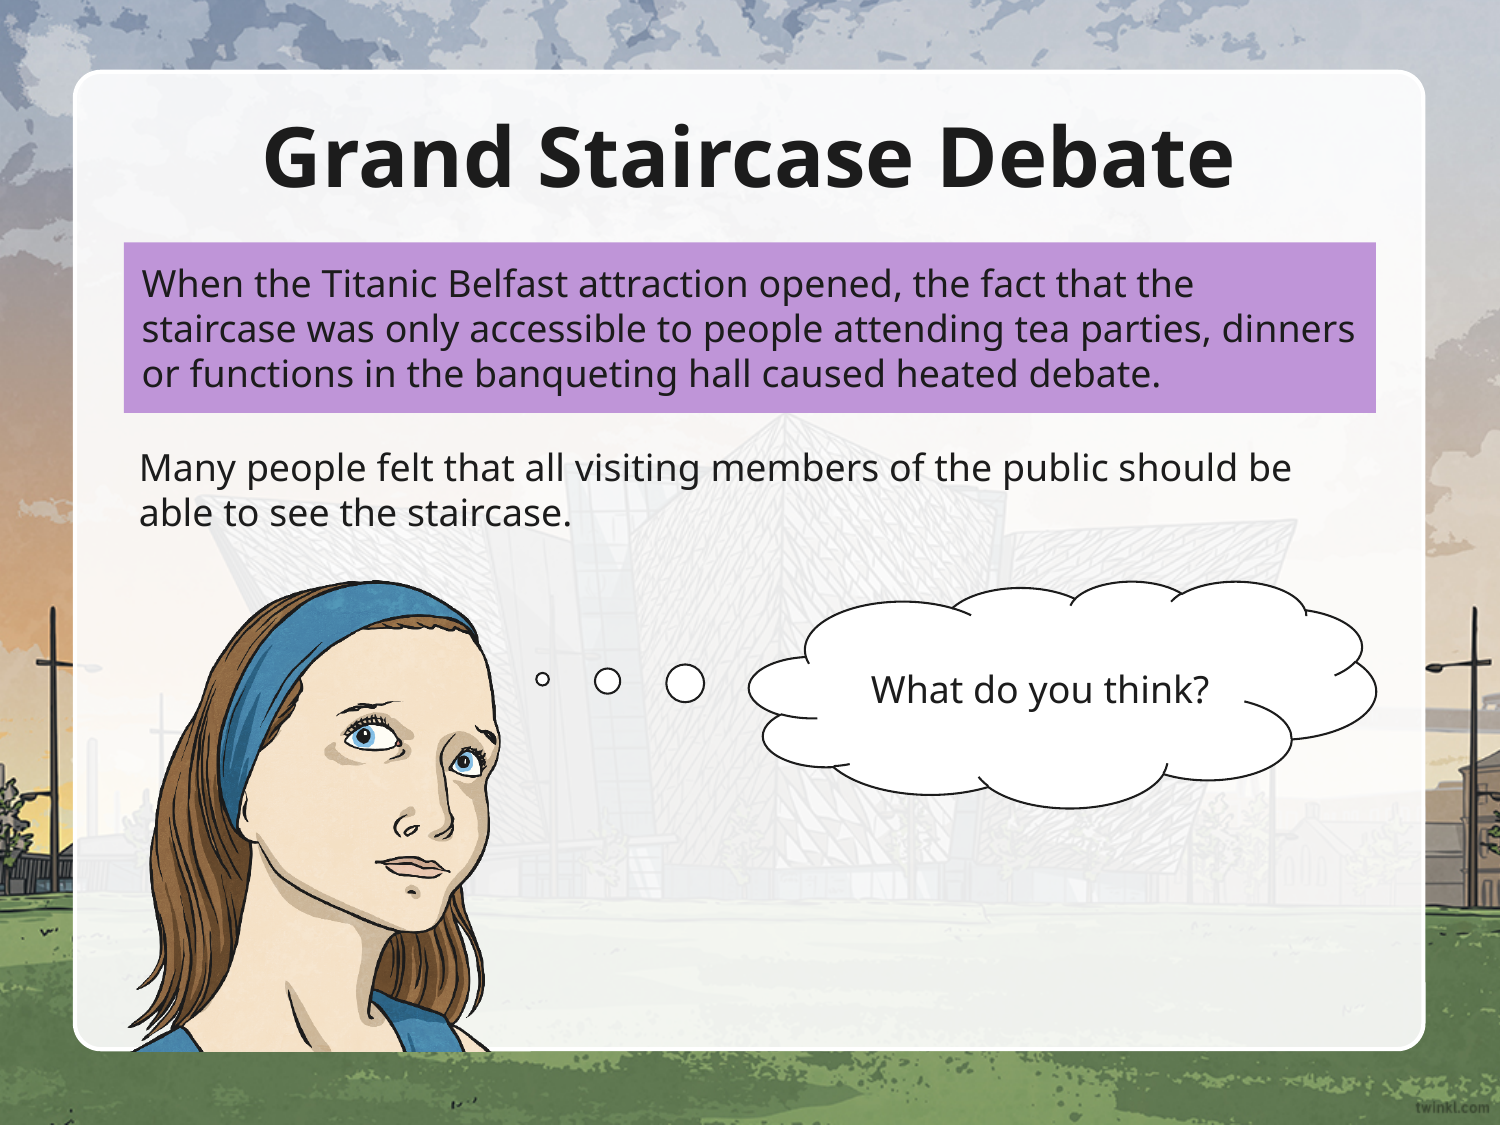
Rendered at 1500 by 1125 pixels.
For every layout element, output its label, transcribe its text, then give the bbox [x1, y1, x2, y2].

text_box What do you think? [593, 667, 622, 695]
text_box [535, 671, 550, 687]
picture [0, 0, 1500, 1125]
text_box Many people felt that all visiting members of the public should be able to see the staircase. [123, 436, 1376, 542]
text_box When the Titanic Belfast attraction opened, the fact that the staircase was only accessible to people attending tea parties, dinners or functions in the banqueting hall caused heated debate. [123, 241, 1377, 414]
title Grand Staircase Debate [73, 76, 1426, 244]
text_box What do you think? [747, 580, 1378, 810]
text_box What do you think? [665, 663, 706, 704]
